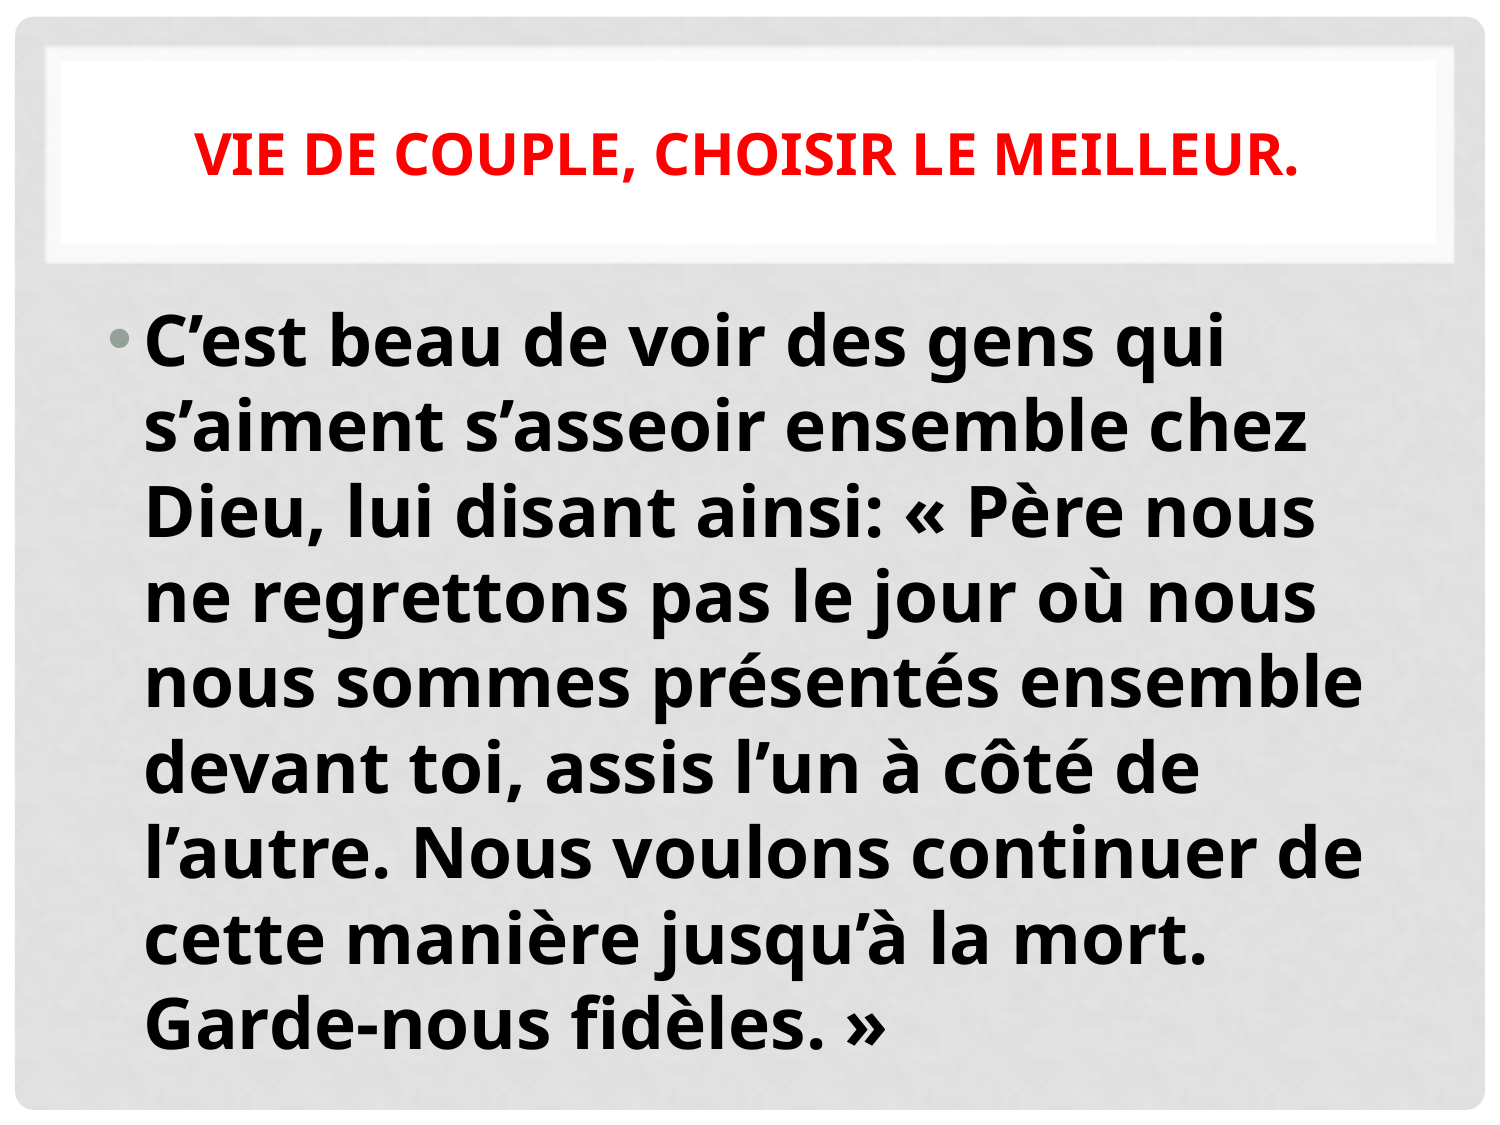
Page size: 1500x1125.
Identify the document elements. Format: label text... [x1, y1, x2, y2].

list C’est beau de voir des gens qui s’aiment s’asseoir ensemble chez Dieu, lui disant ainsi: « Père nous ne regrettons pas le jour où nous nous sommes présentés ensemble devant toi, assis l’un à côté de l’autre. Nous voulons continuer de cette manière jusqu’à la mort. Garde-nous fidèles. » [75, 287, 1425, 1083]
title Vie de couple, choisir le meilleur. [69, 66, 1425, 238]
